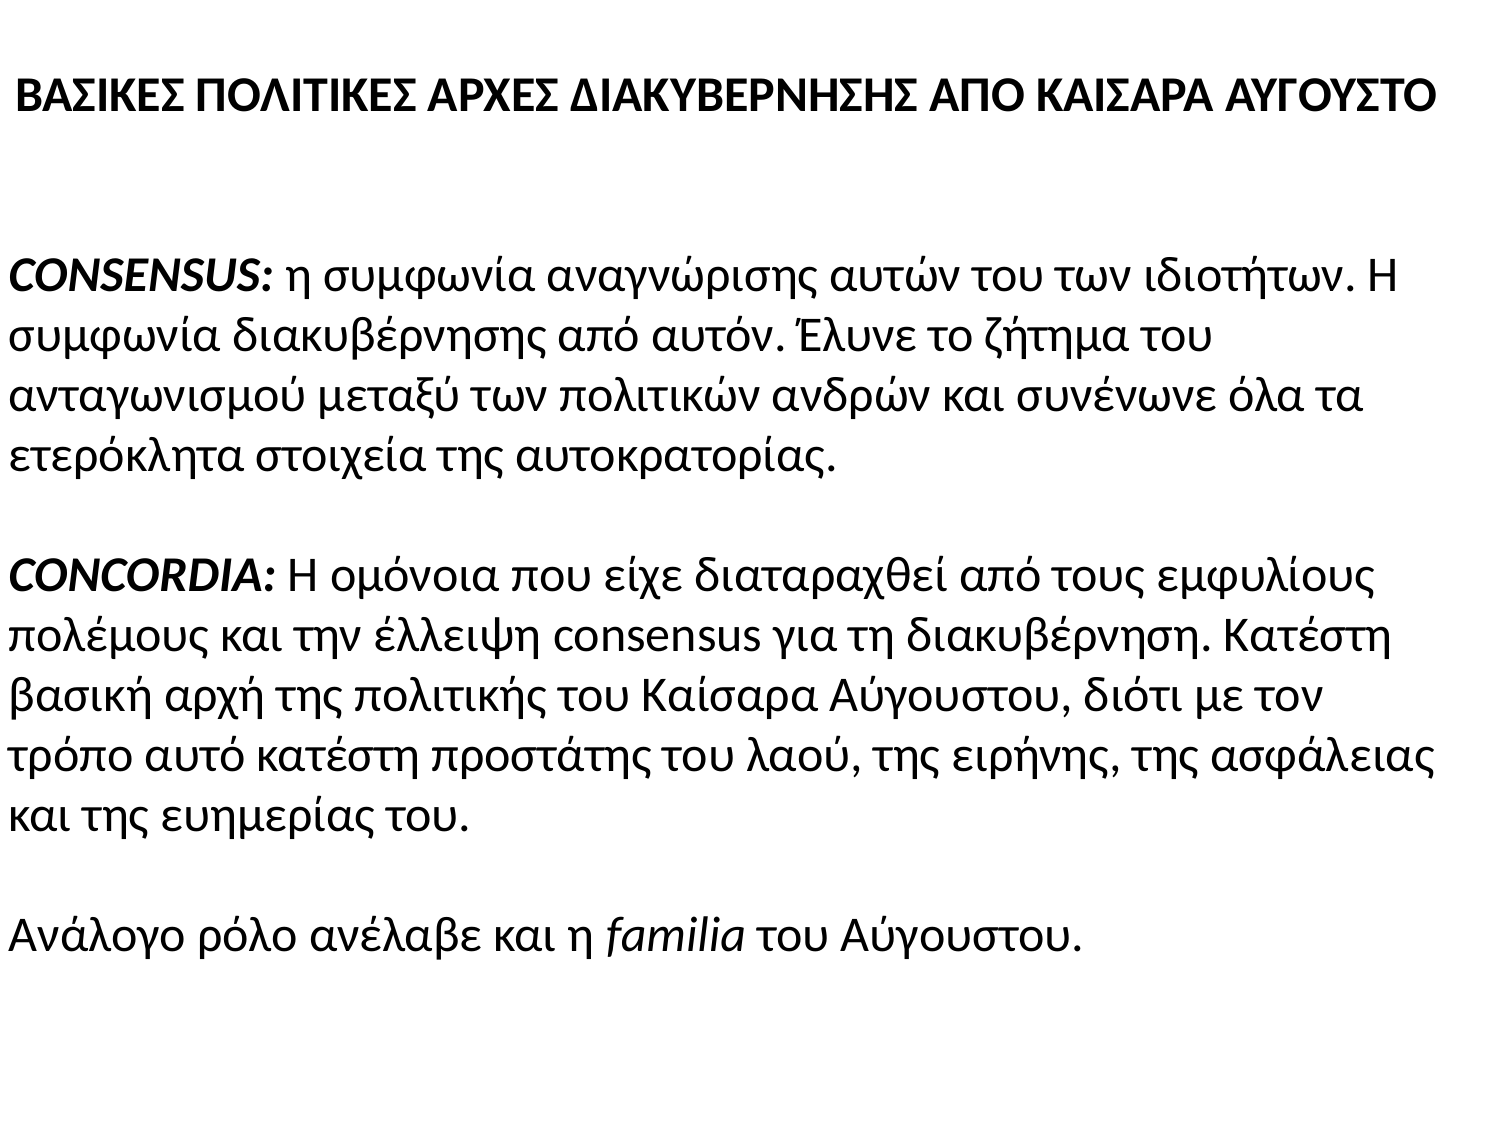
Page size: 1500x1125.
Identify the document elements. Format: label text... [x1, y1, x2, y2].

text_box ΒΑΣΙΚΕΣ ΠΟΛΙΤΙΚΕΣ ΑΡΧΕΣ ΔΙΑΚΥΒΕΡΝΗΣΗΣ ΑΠΟ ΚΑΙΣΑΡΑ ΑΥΓΟΥΣΤΟ CONSENSUS: η συμφωνία αναγνώρισης αυτών του των ιδιοτήτων. Η συμφωνία διακυβέρνησης από αυτόν. Έλυνε το ζήτημα του ανταγωνισμού μεταξύ των πολιτικών ανδρών και συνένωνε όλα τα ετερόκλητα στοιχεία της αυτοκρατορίας. CONCORDIA: Η ομόνοια που είχε διαταραχθεί από τους εμφυλίους πολέμους και την έλλειψη consensus για τη διακυβέρνηση. Κατέστη βασική αρχή της πολιτικής του Καίσαρα Αύγουστου, διότι με τον τρόπο αυτό κατέστη προστάτης του λαού, της ειρήνης, της ασφάλειας και της ευημερίας του. Ανάλογο ρόλο ανέλαβε και η familia του Αύγουστου. [0, 54, 1459, 970]
